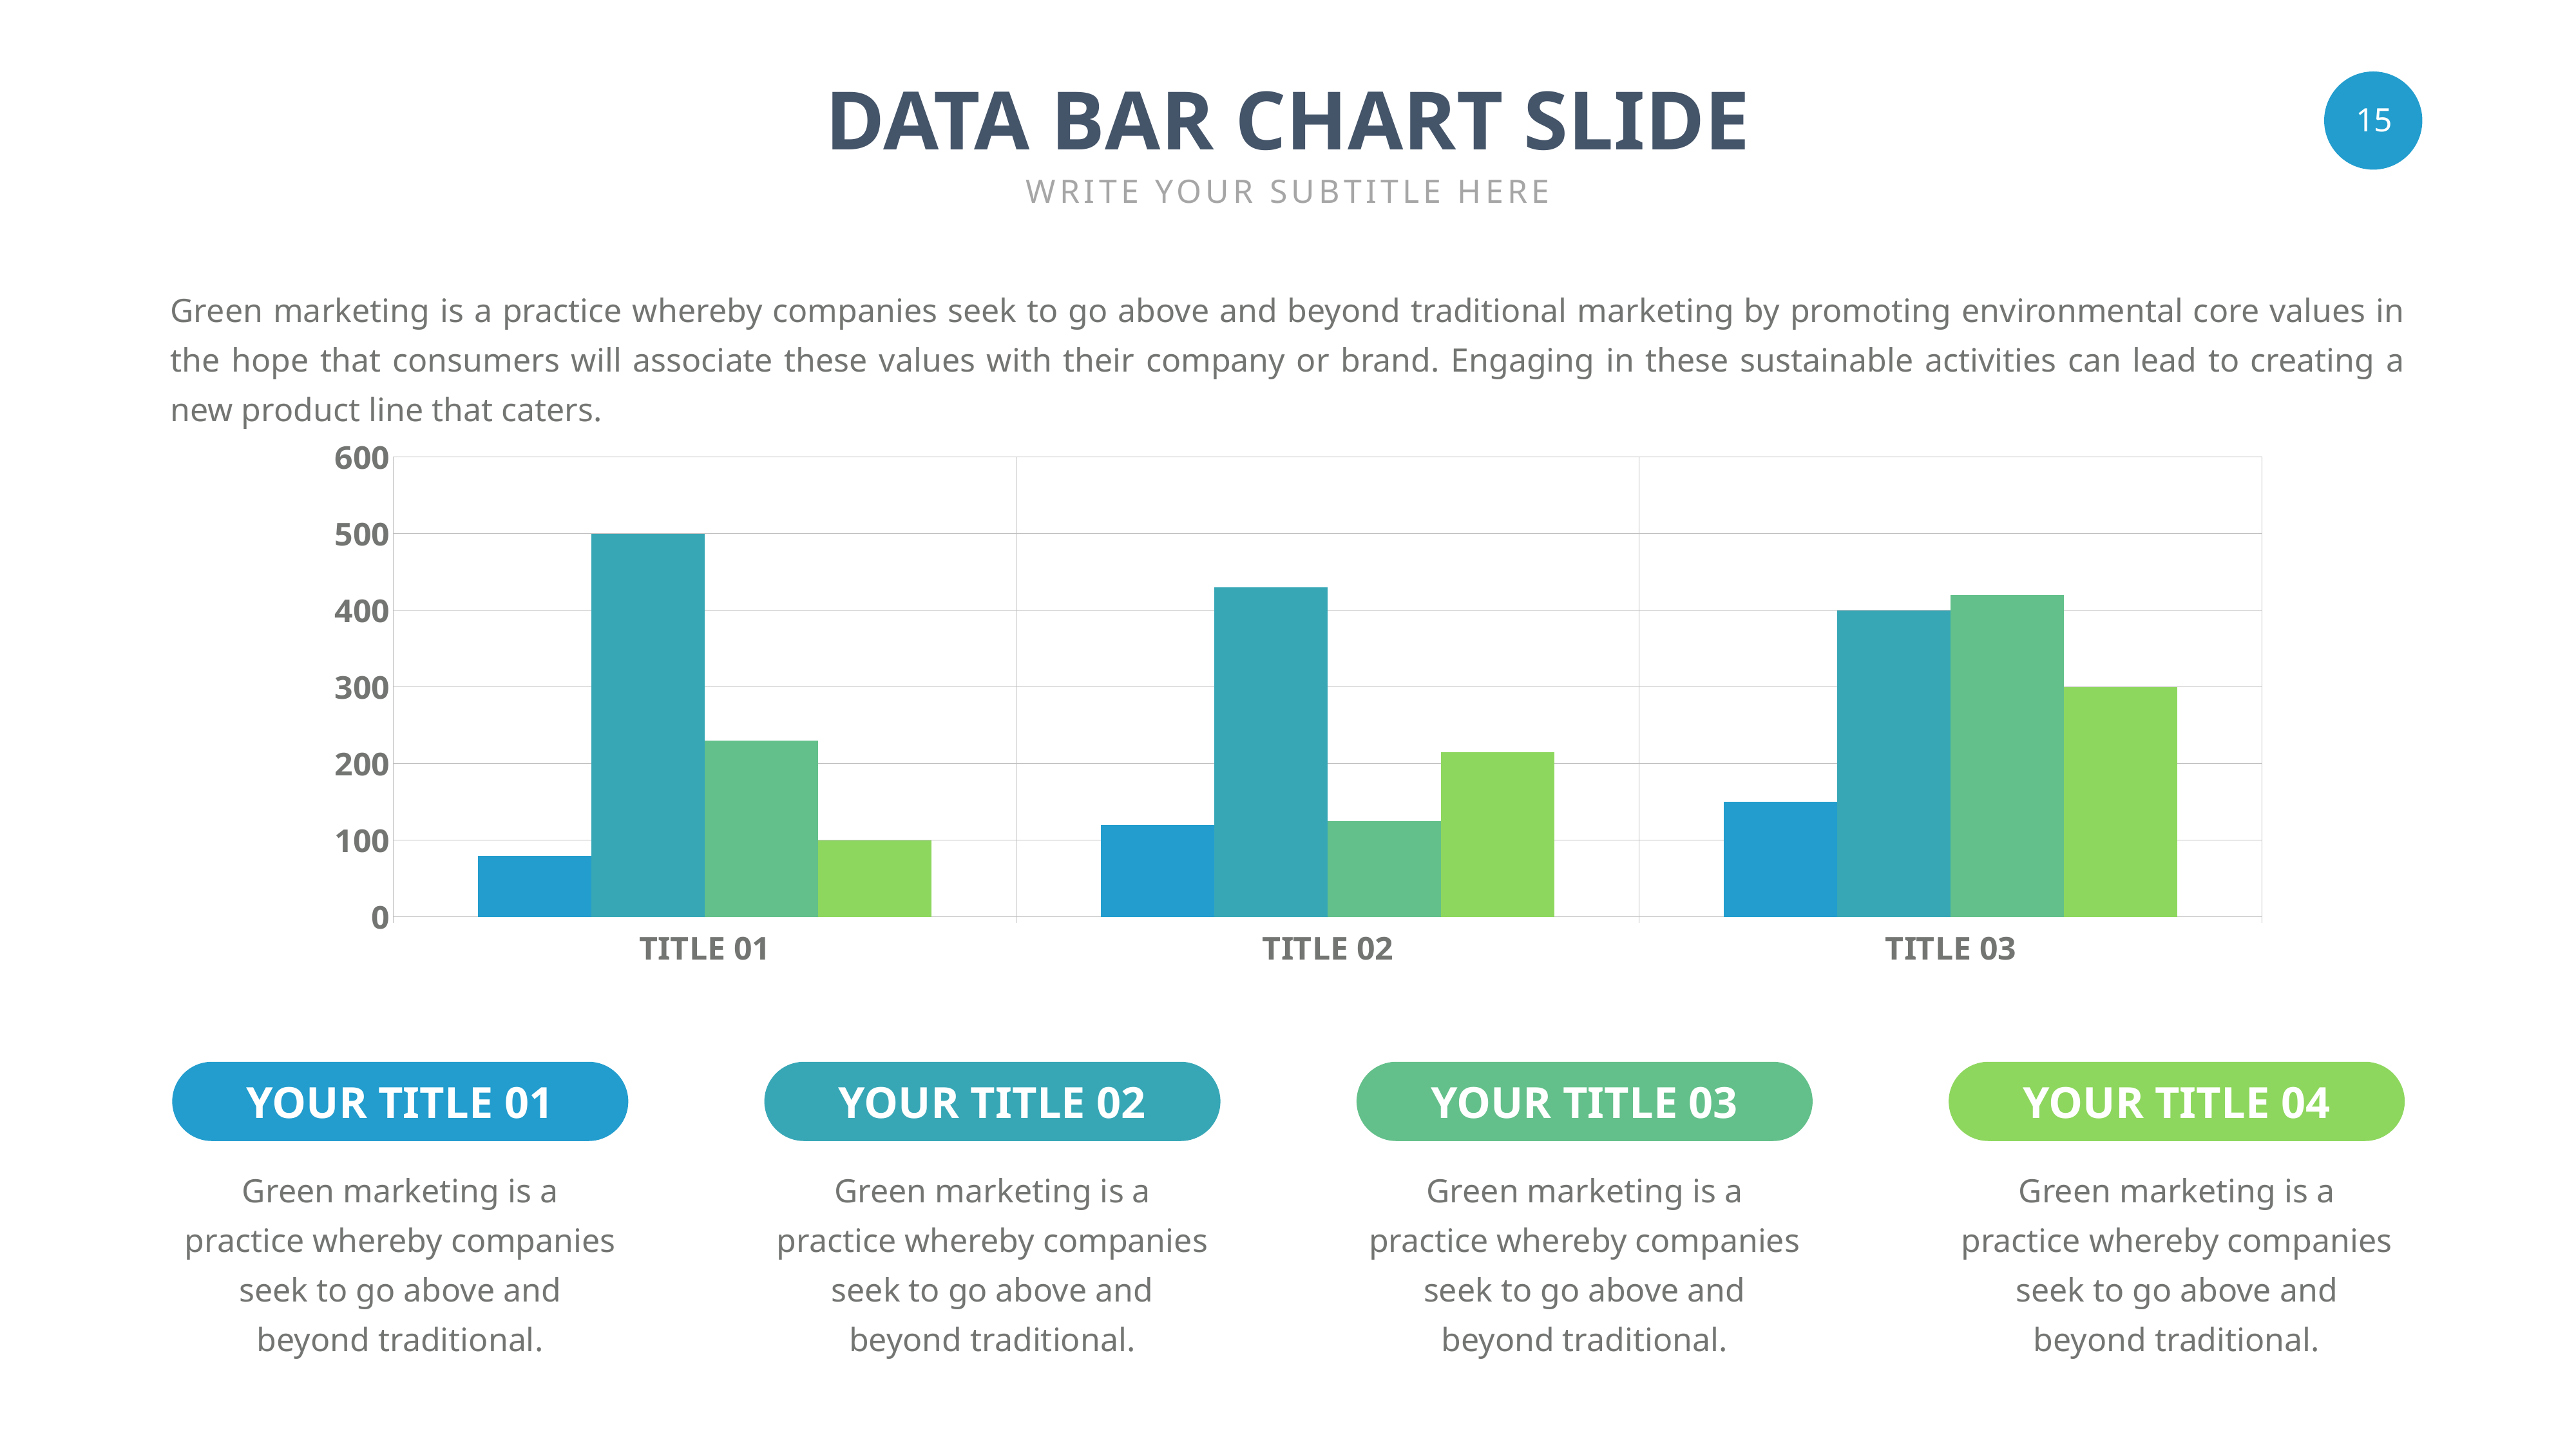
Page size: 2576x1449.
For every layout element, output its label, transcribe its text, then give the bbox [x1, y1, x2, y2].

text_box Green marketing is a practice whereby companies seek to go above and beyond traditional. [172, 1154, 629, 1363]
text_box Green marketing is a practice whereby companies seek to go above and beyond traditional. [1356, 1154, 1813, 1363]
text_box YOUR TITLE 02 [828, 1070, 1156, 1132]
text_box WRITE YOUR SUBTITLE HERE [1016, 166, 1560, 215]
text_box Green marketing is a practice whereby companies seek to go above and beyond traditional. [764, 1154, 1221, 1363]
text_box [763, 1061, 1221, 1142]
text_box [1355, 1061, 1813, 1142]
text_box Green marketing is a practice whereby companies seek to go above and beyond traditional marketing by promoting environmental core values in the hope that consumers will associate these values with their company or brand. Engaging in these sustainable activities can lead to creating a new product line that caters. [160, 274, 2416, 433]
chart [269, 435, 2312, 969]
text_box YOUR TITLE 03 [1421, 1070, 1748, 1132]
text_box [171, 1061, 629, 1142]
text_box Green marketing is a practice whereby companies seek to go above and beyond traditional. [1949, 1154, 2405, 1363]
text_box YOUR TITLE 04 [2013, 1070, 2340, 1132]
text_box [1948, 1061, 2406, 1142]
text_box YOUR TITLE 01 [236, 1070, 564, 1132]
text_box DATA BAR CHART SLIDE [816, 64, 1760, 171]
